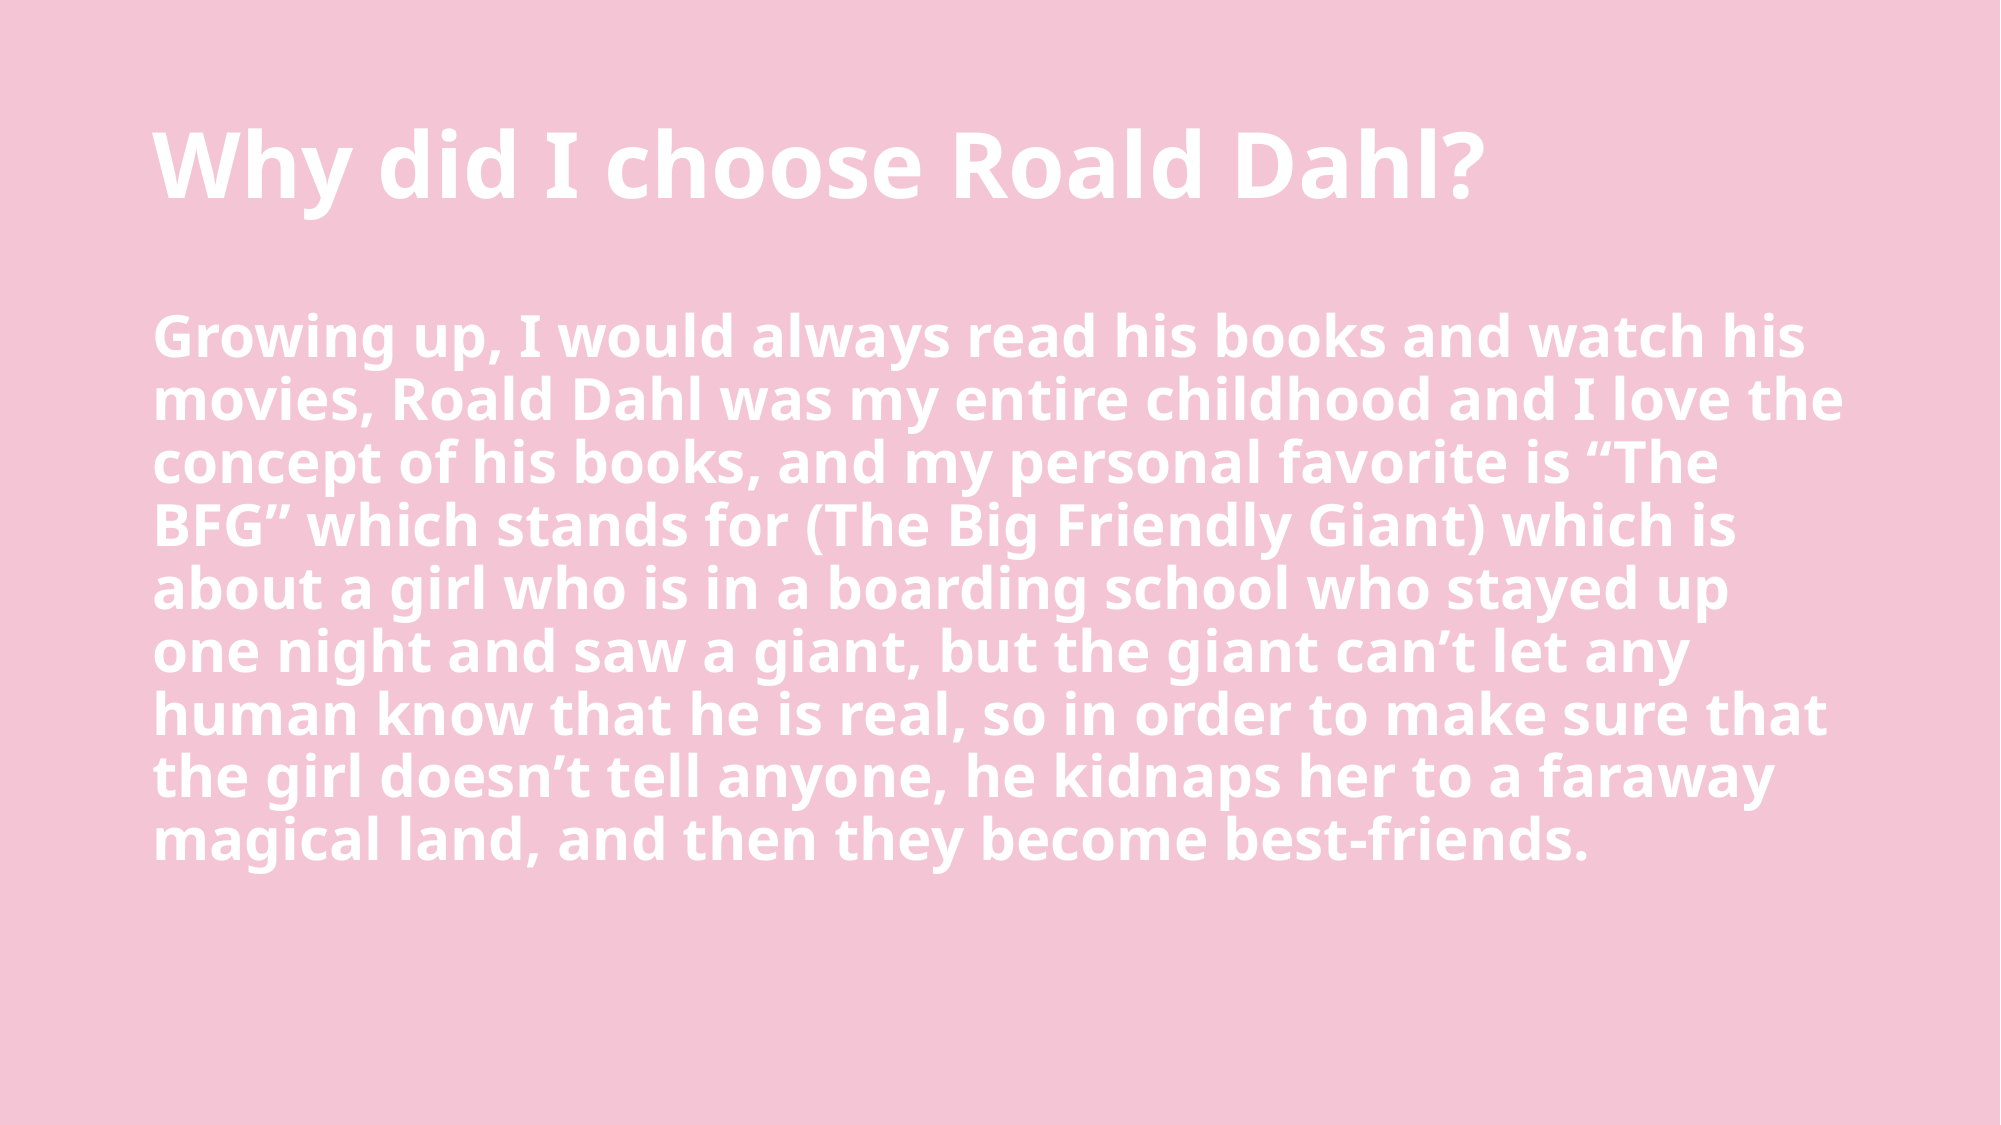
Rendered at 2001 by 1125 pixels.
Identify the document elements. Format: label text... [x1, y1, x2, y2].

title Why did I choose Roald Dahl? [137, 59, 1863, 278]
list Growing up, I would always read his books and watch his movies, Roald Dahl was my entire childhood and I love the concept of his books, and my personal favorite is “The BFG” which stands for (The Big Friendly Giant) which is about a girl who is in a boarding school who stayed up one night and saw a giant, but the giant can’t let any human know that he is real, so in order to make sure that the girl doesn’t tell anyone, he kidnaps her to a faraway magical land, and then they become best-friends. [137, 299, 1863, 1014]
